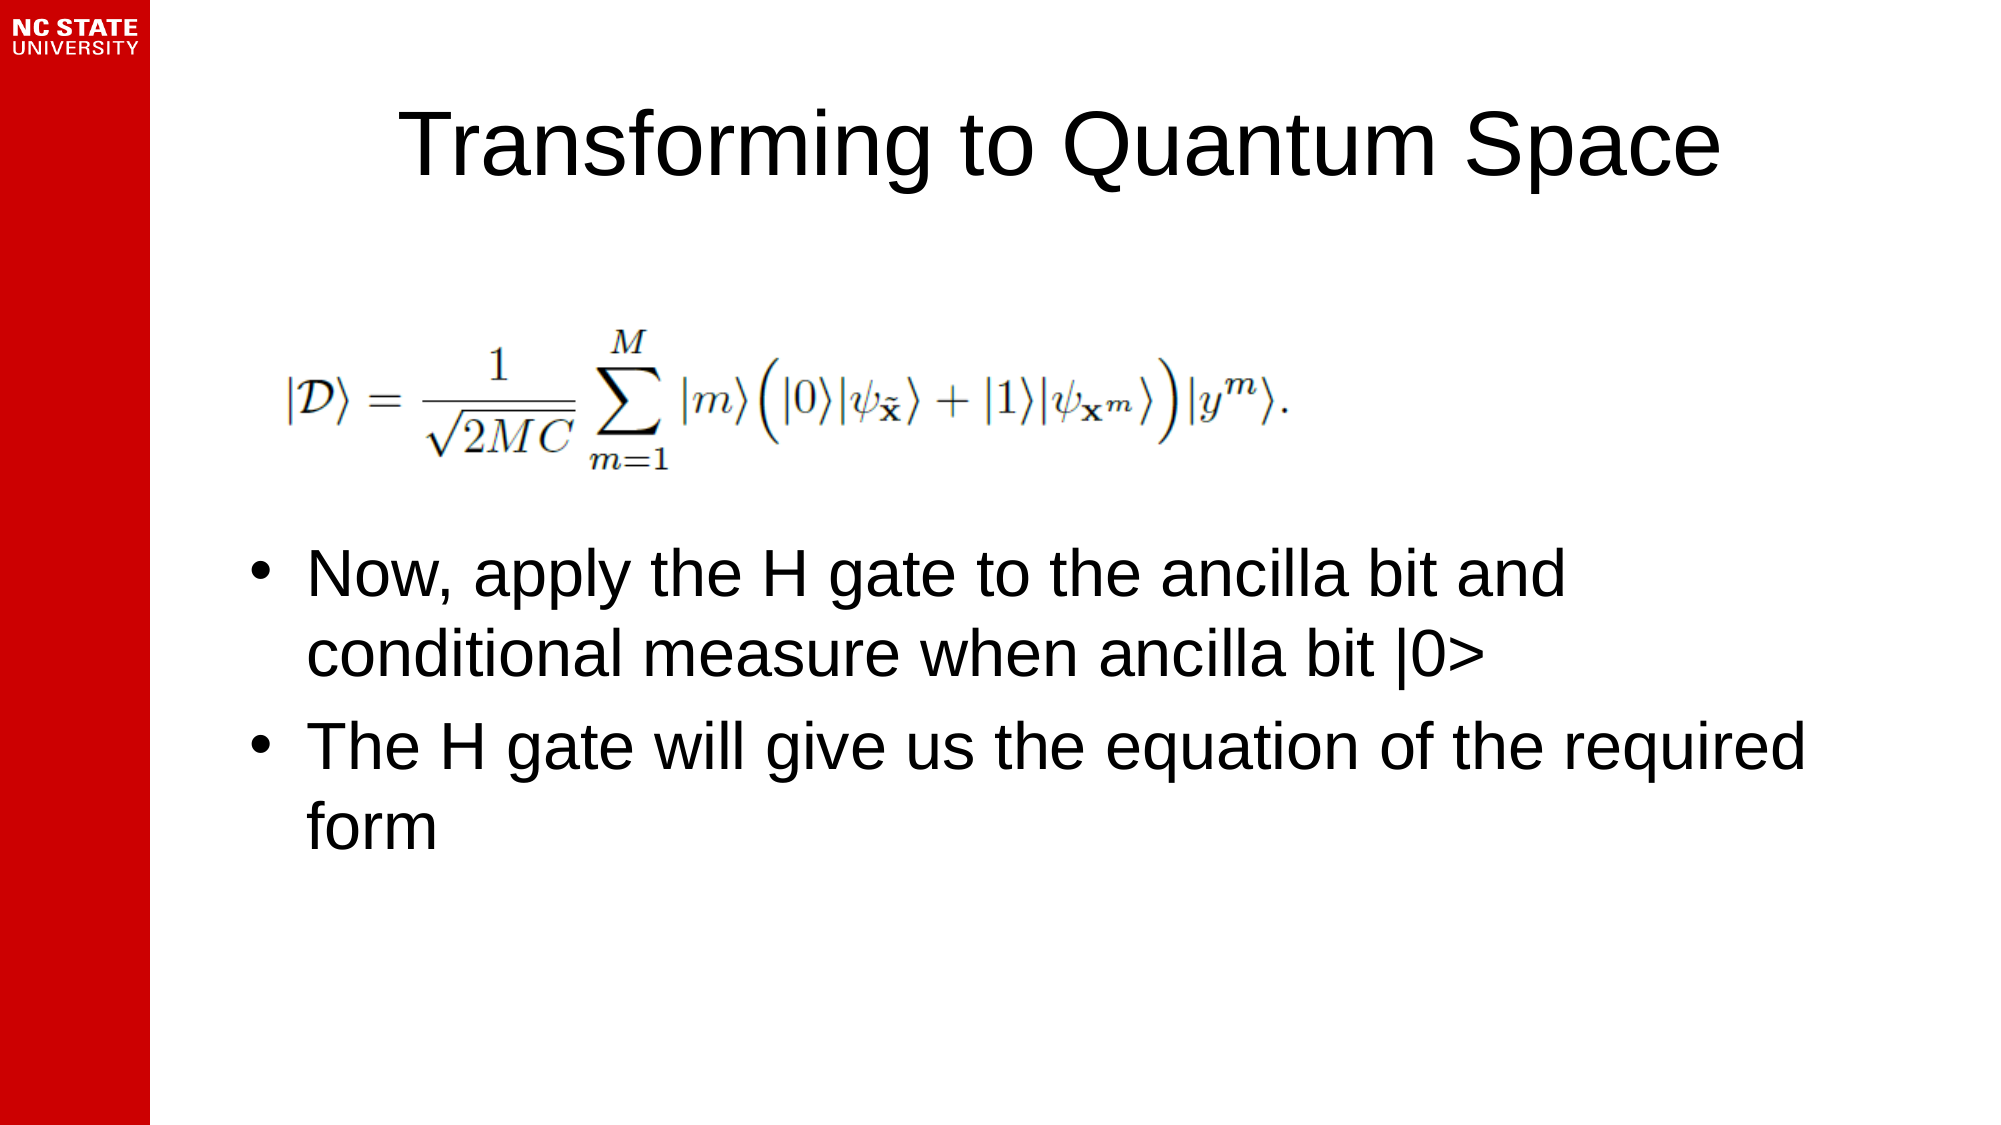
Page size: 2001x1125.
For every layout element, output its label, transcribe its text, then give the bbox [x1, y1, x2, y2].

title Transforming to Quantum Space [235, 45, 1888, 233]
list Now, apply the H gate to the ancilla bit and conditional measure when ancilla bit |0> The H gate will give us the equation of the required form [235, 522, 1888, 1005]
picture [0, 0, 150, 1125]
picture [234, 308, 1334, 510]
